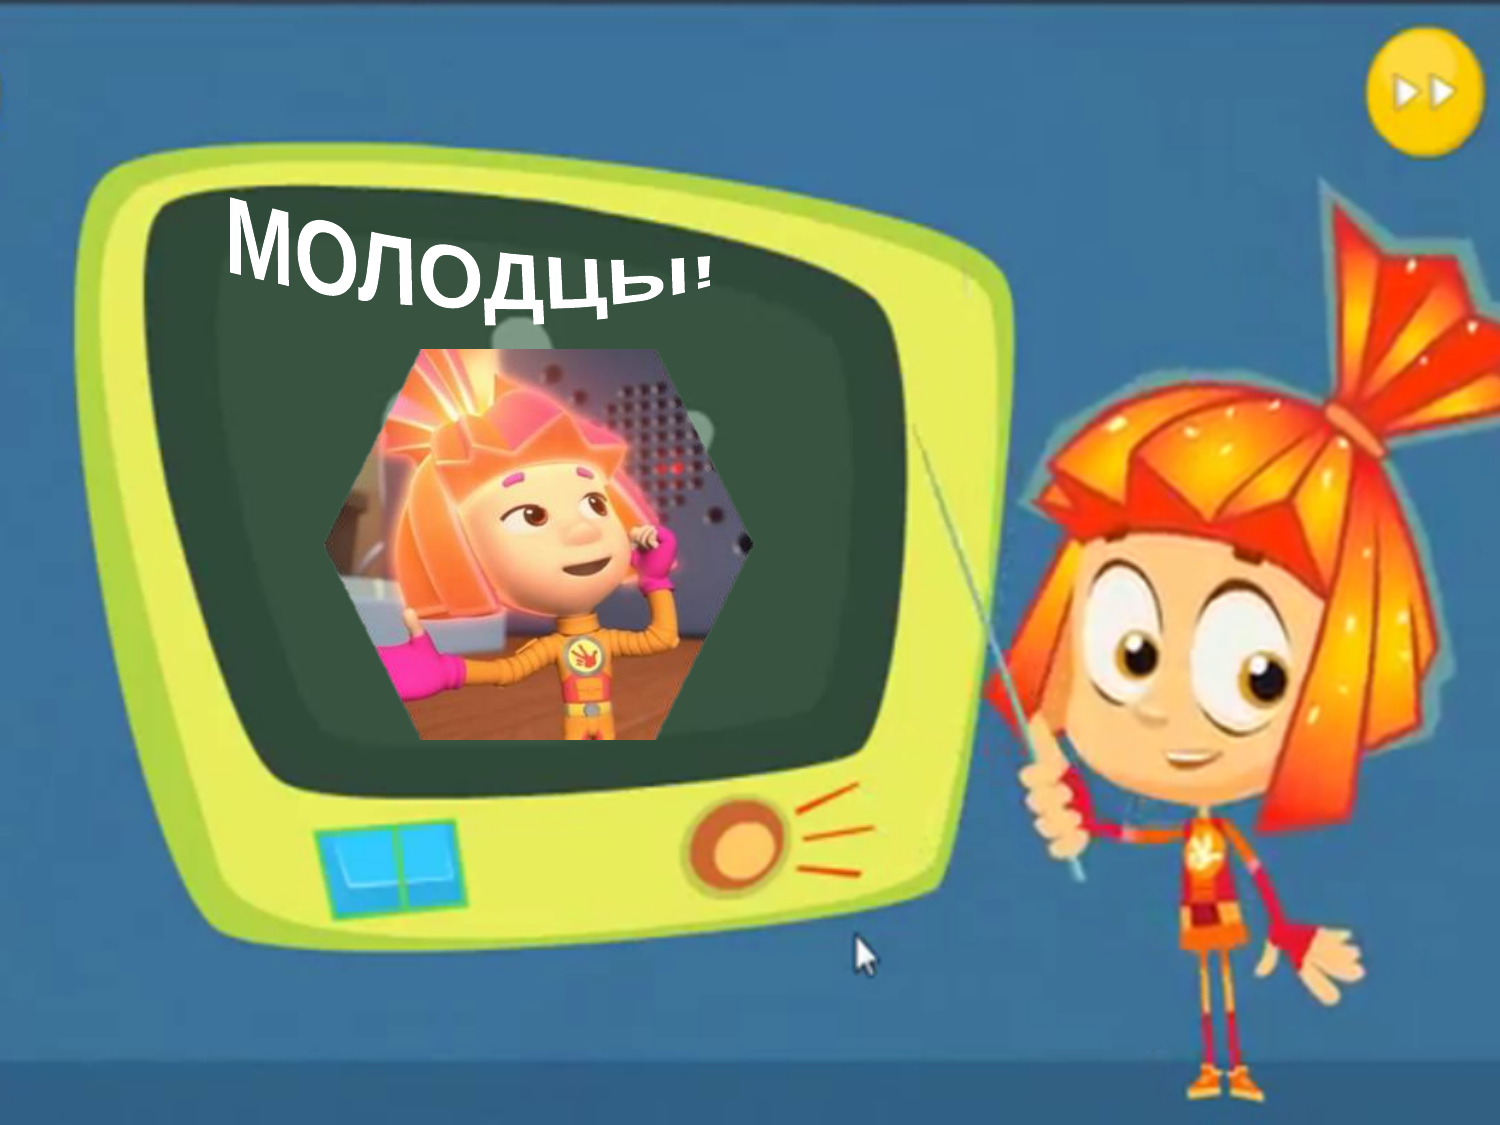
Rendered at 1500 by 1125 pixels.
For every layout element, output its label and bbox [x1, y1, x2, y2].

picture [324, 349, 754, 740]
list [0, 0, 1500, 1125]
